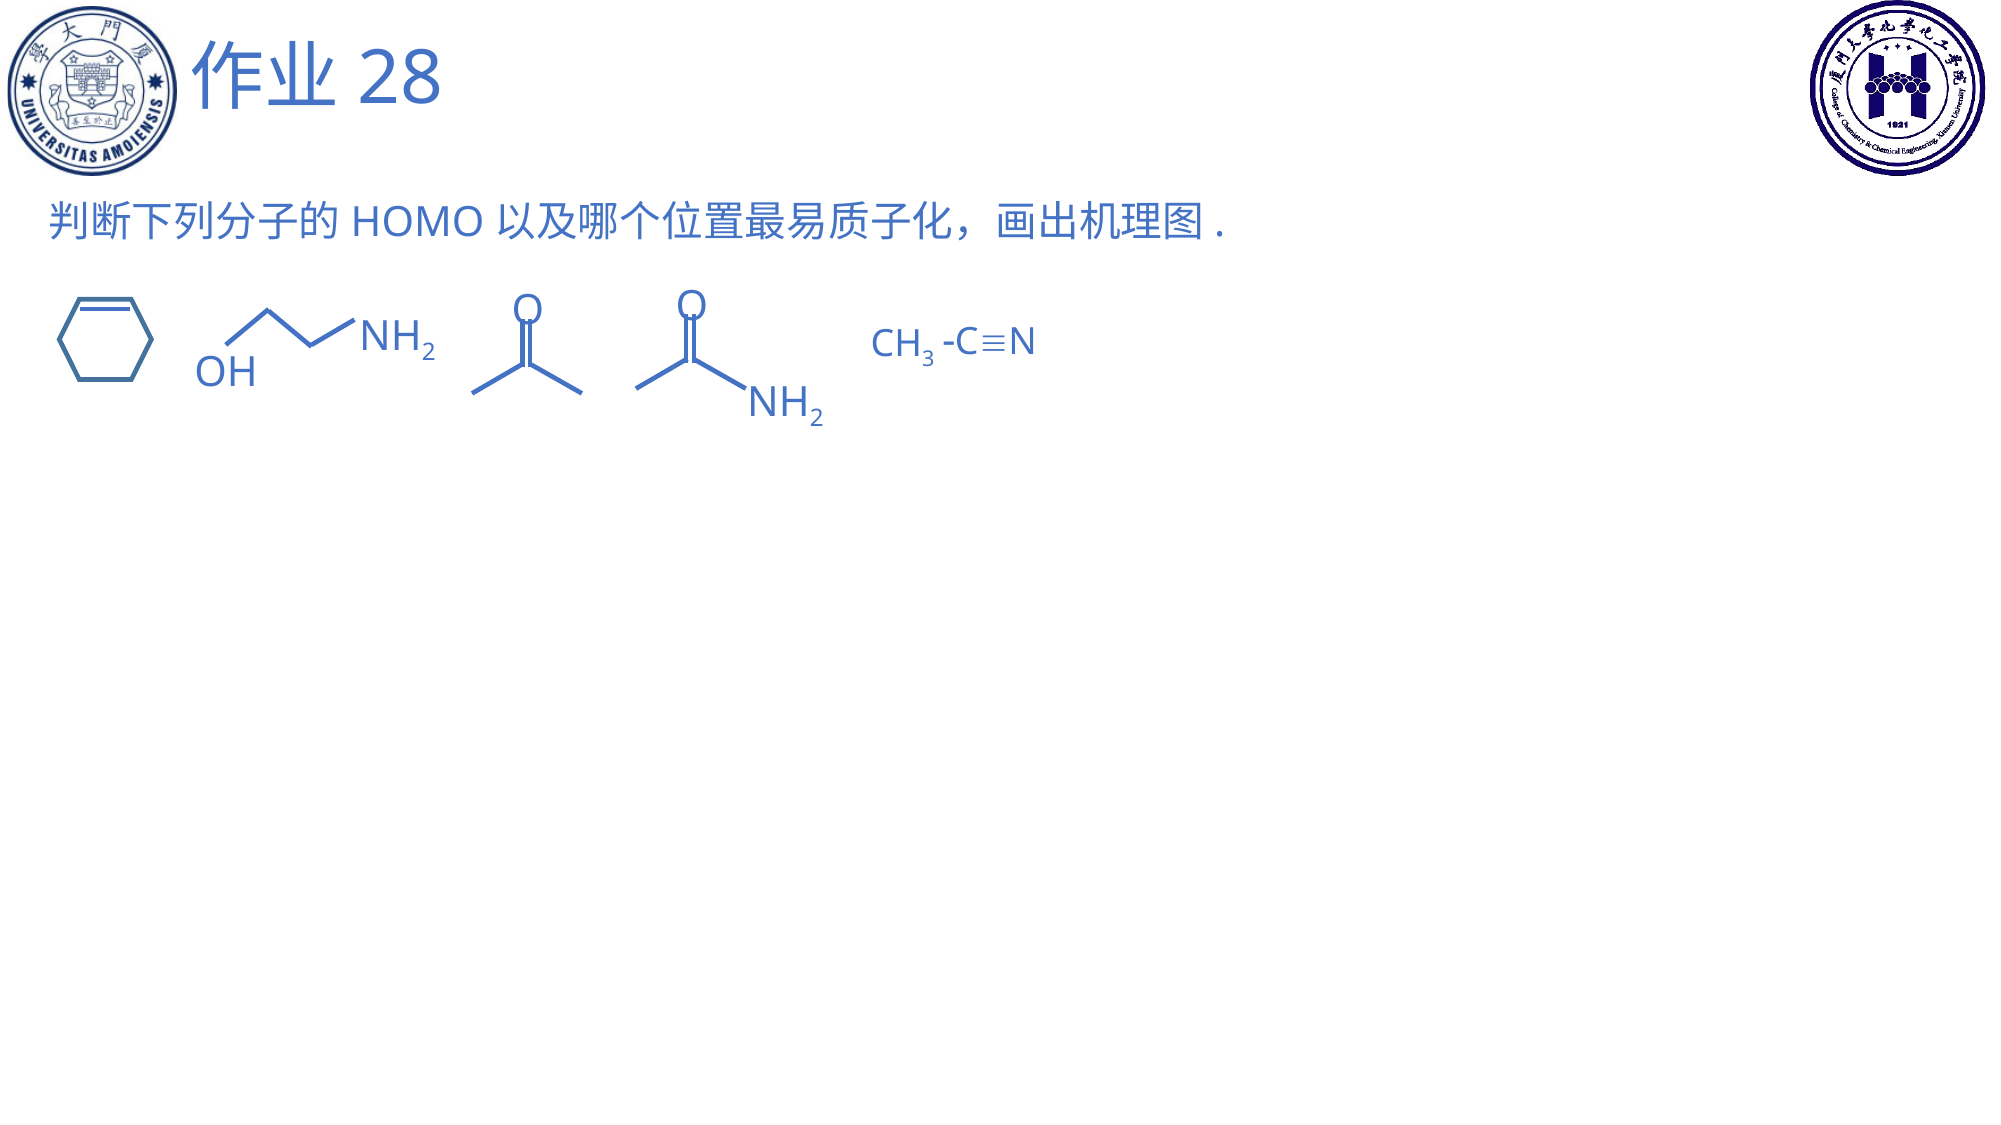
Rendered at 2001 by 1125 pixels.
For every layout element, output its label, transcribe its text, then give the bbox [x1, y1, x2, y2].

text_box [635, 255, 851, 431]
title 作业28 [174, 0, 1793, 158]
picture [1793, 0, 2000, 187]
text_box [59, 299, 152, 380]
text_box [179, 284, 471, 408]
list 判断下列分子的HOMO以及哪个位置最易质子化，画出机理图. [33, 177, 1238, 253]
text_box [471, 260, 582, 394]
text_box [852, 309, 1066, 373]
picture [7, 6, 177, 176]
